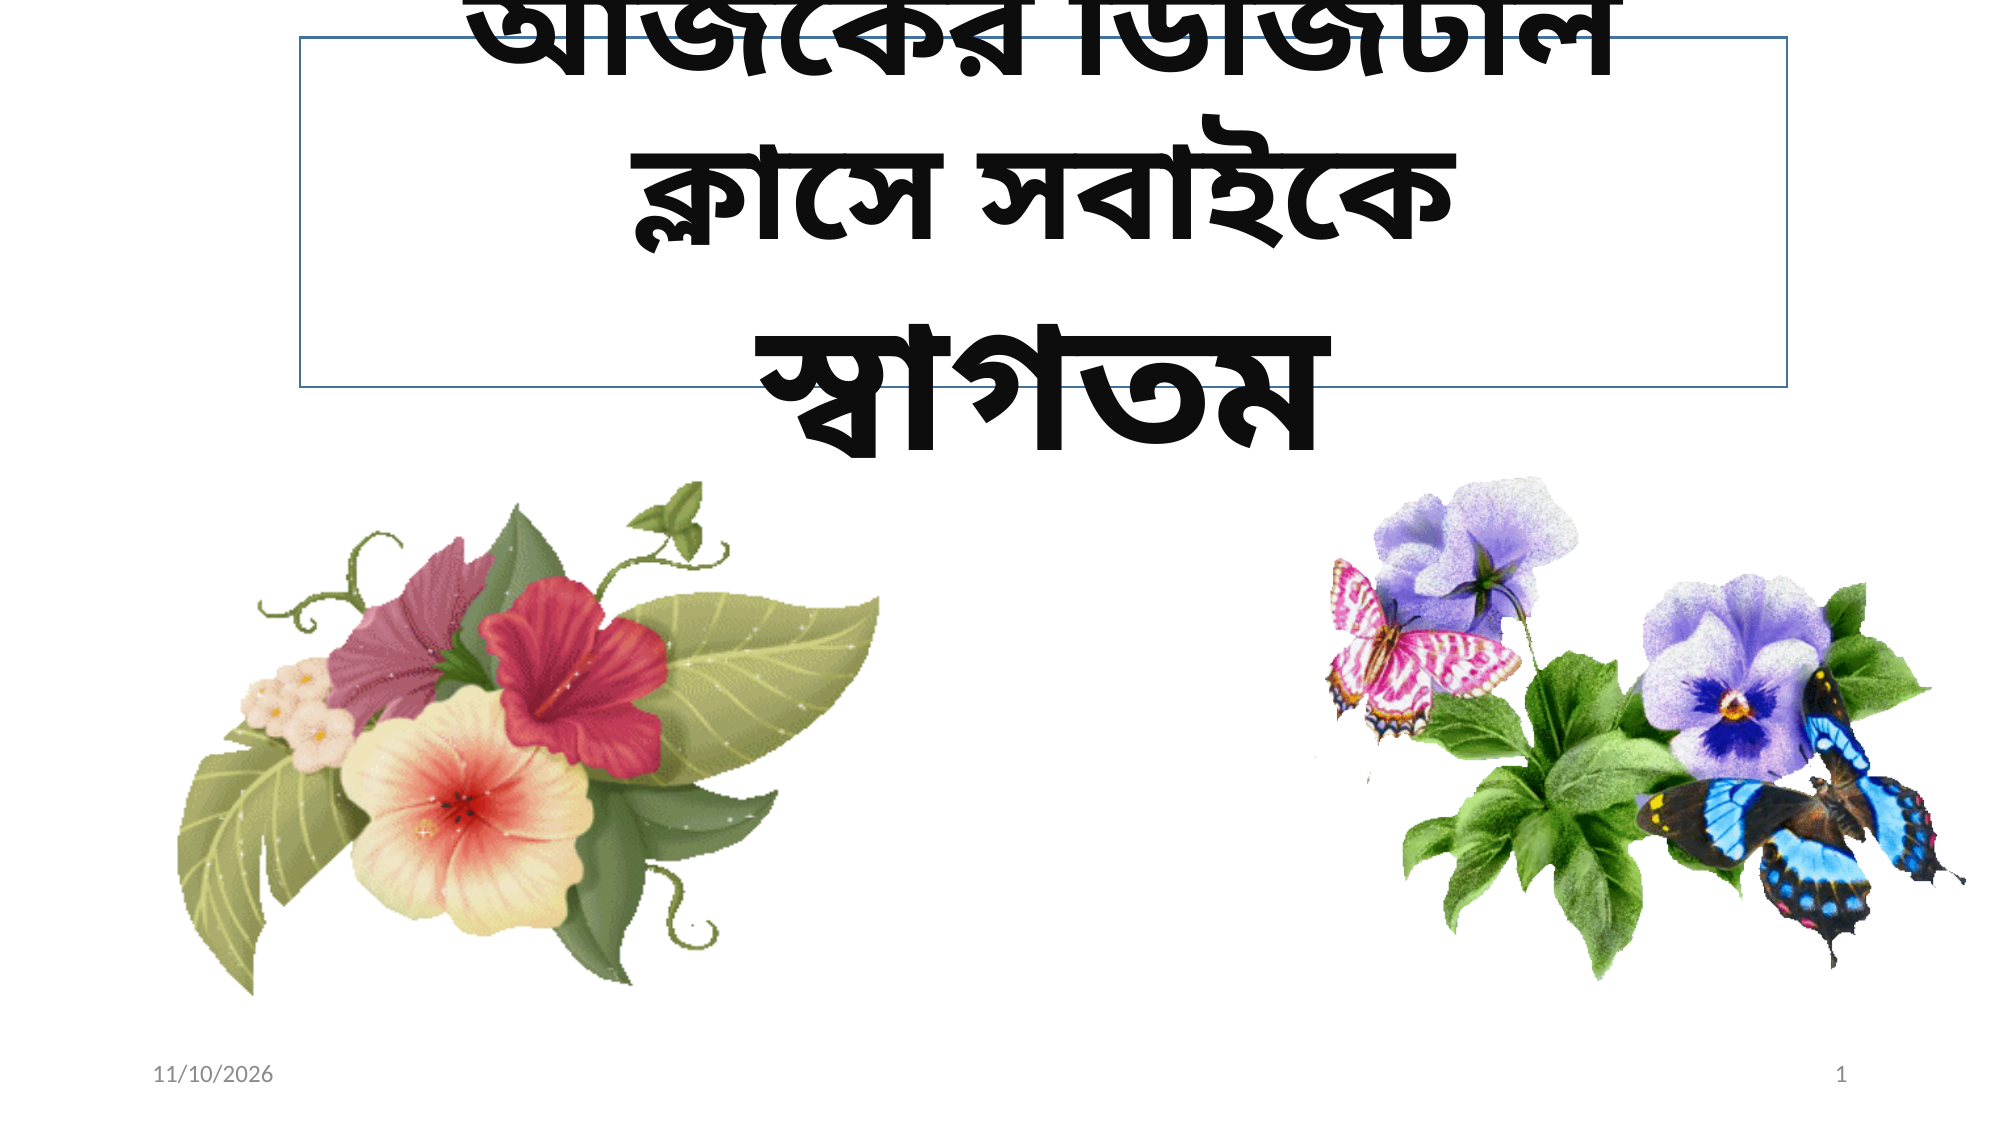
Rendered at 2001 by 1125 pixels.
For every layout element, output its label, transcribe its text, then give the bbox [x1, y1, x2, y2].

picture [174, 474, 888, 1000]
text_box আজকের ডিজিটাল ক্লাসে সবাইকে স্বাগতম [299, 36, 1788, 388]
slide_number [137, 1042, 588, 1103]
picture [1312, 474, 1969, 984]
slide_number 1 [1412, 1042, 1863, 1103]
